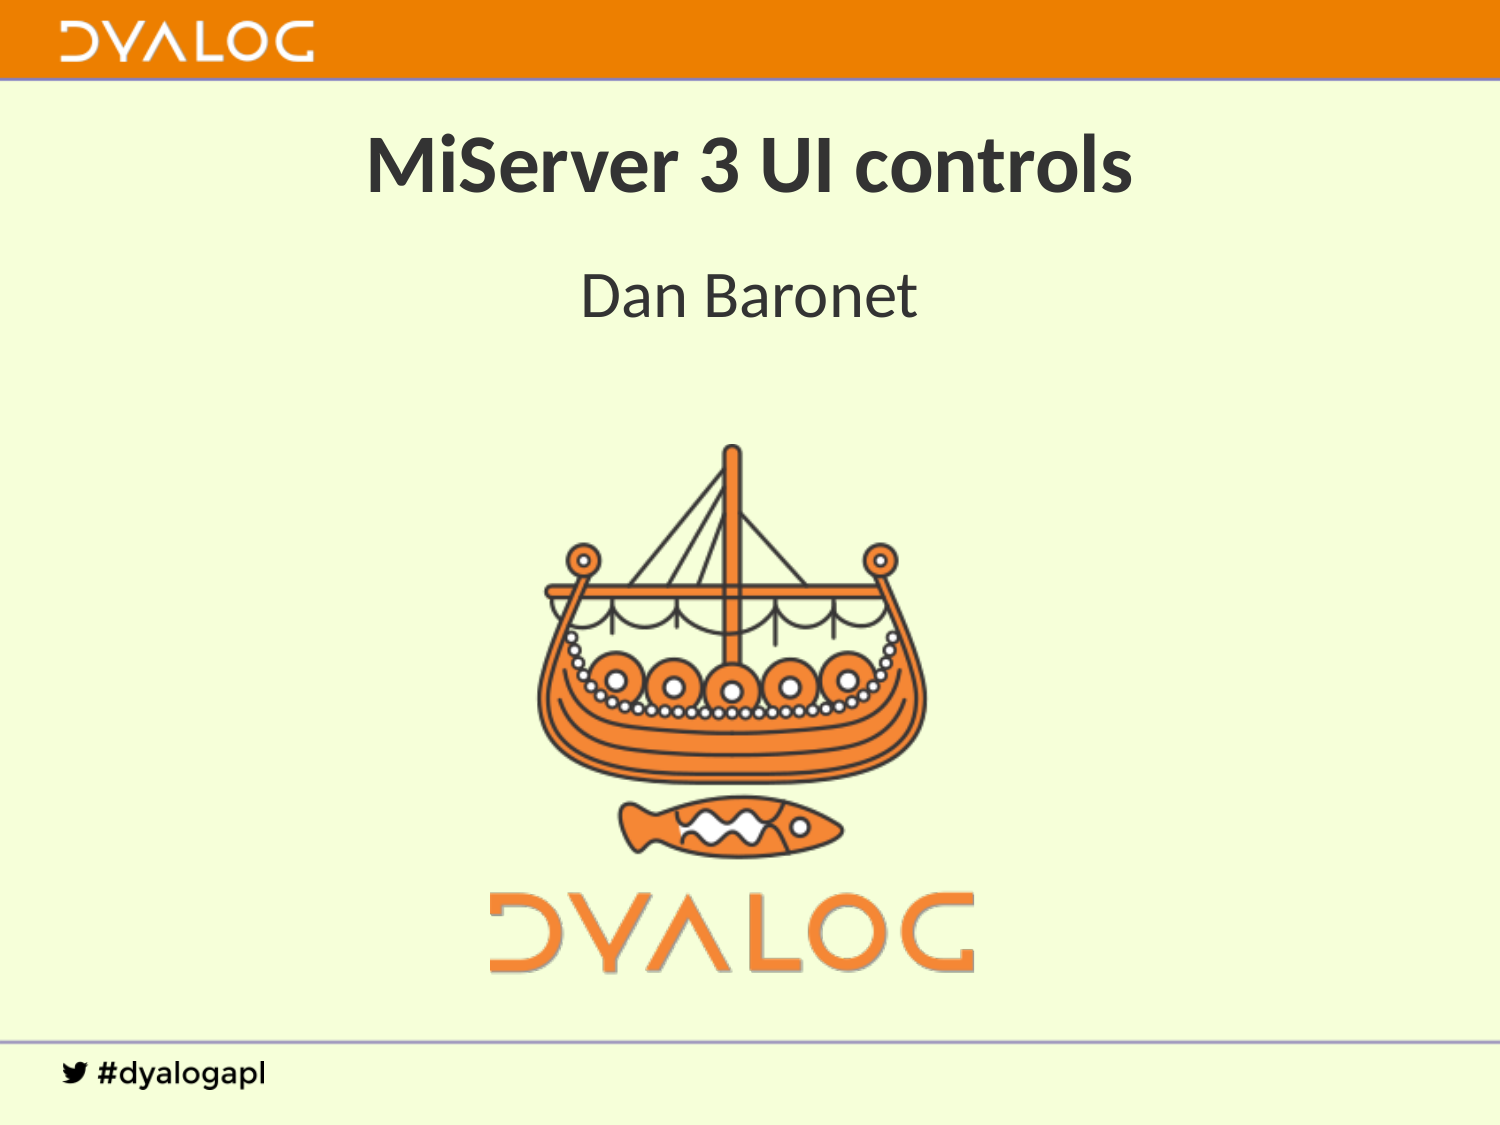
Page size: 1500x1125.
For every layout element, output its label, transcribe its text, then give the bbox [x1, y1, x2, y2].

title MiServer 3 UI controls [123, 101, 1376, 220]
list Dan Baronet [123, 243, 1376, 350]
picture [0, 0, 1500, 1125]
